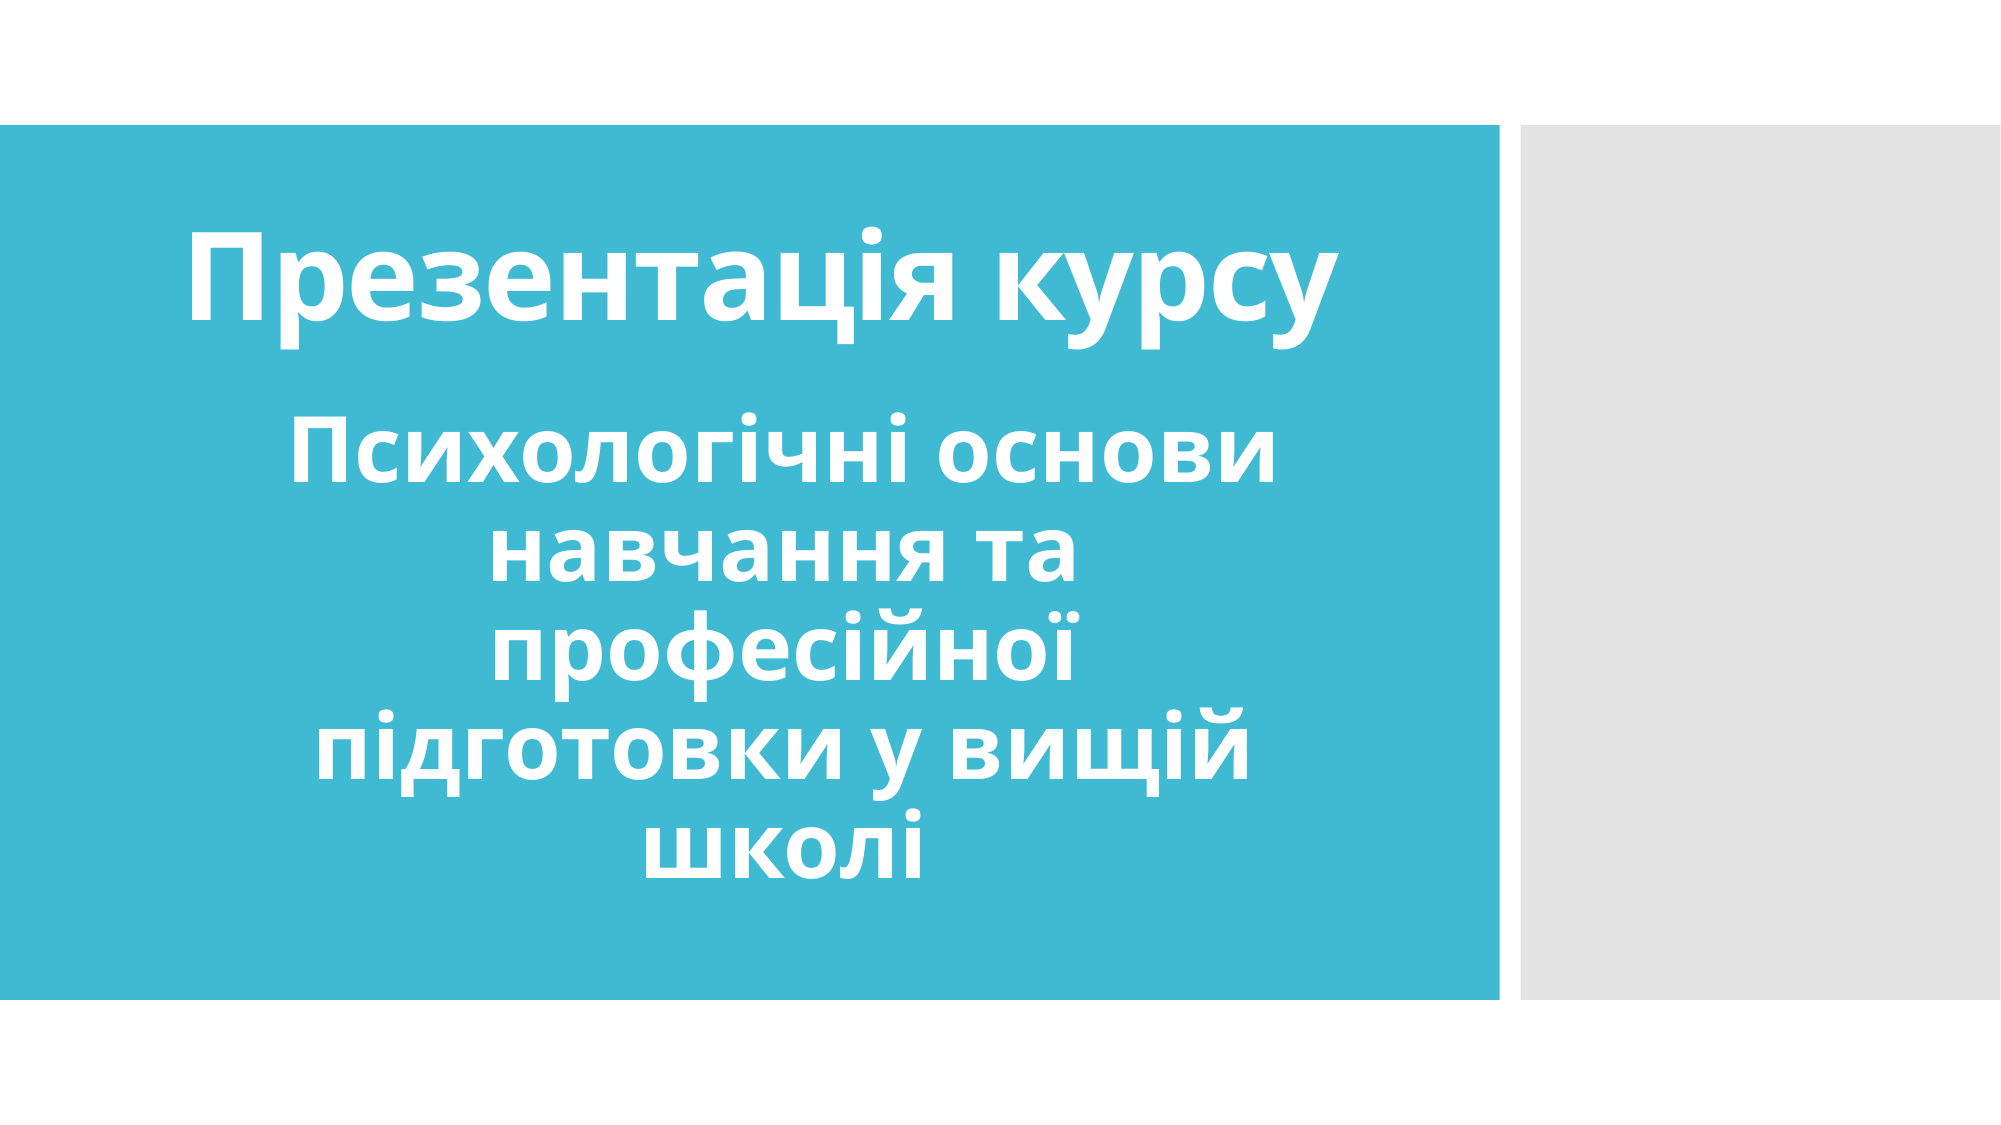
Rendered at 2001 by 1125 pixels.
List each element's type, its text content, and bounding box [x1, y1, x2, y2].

title Презентація курсу [36, 78, 1485, 355]
subtitle Психологічні основи навчання та професійної підготовки у вищій школі [197, 396, 1370, 610]
